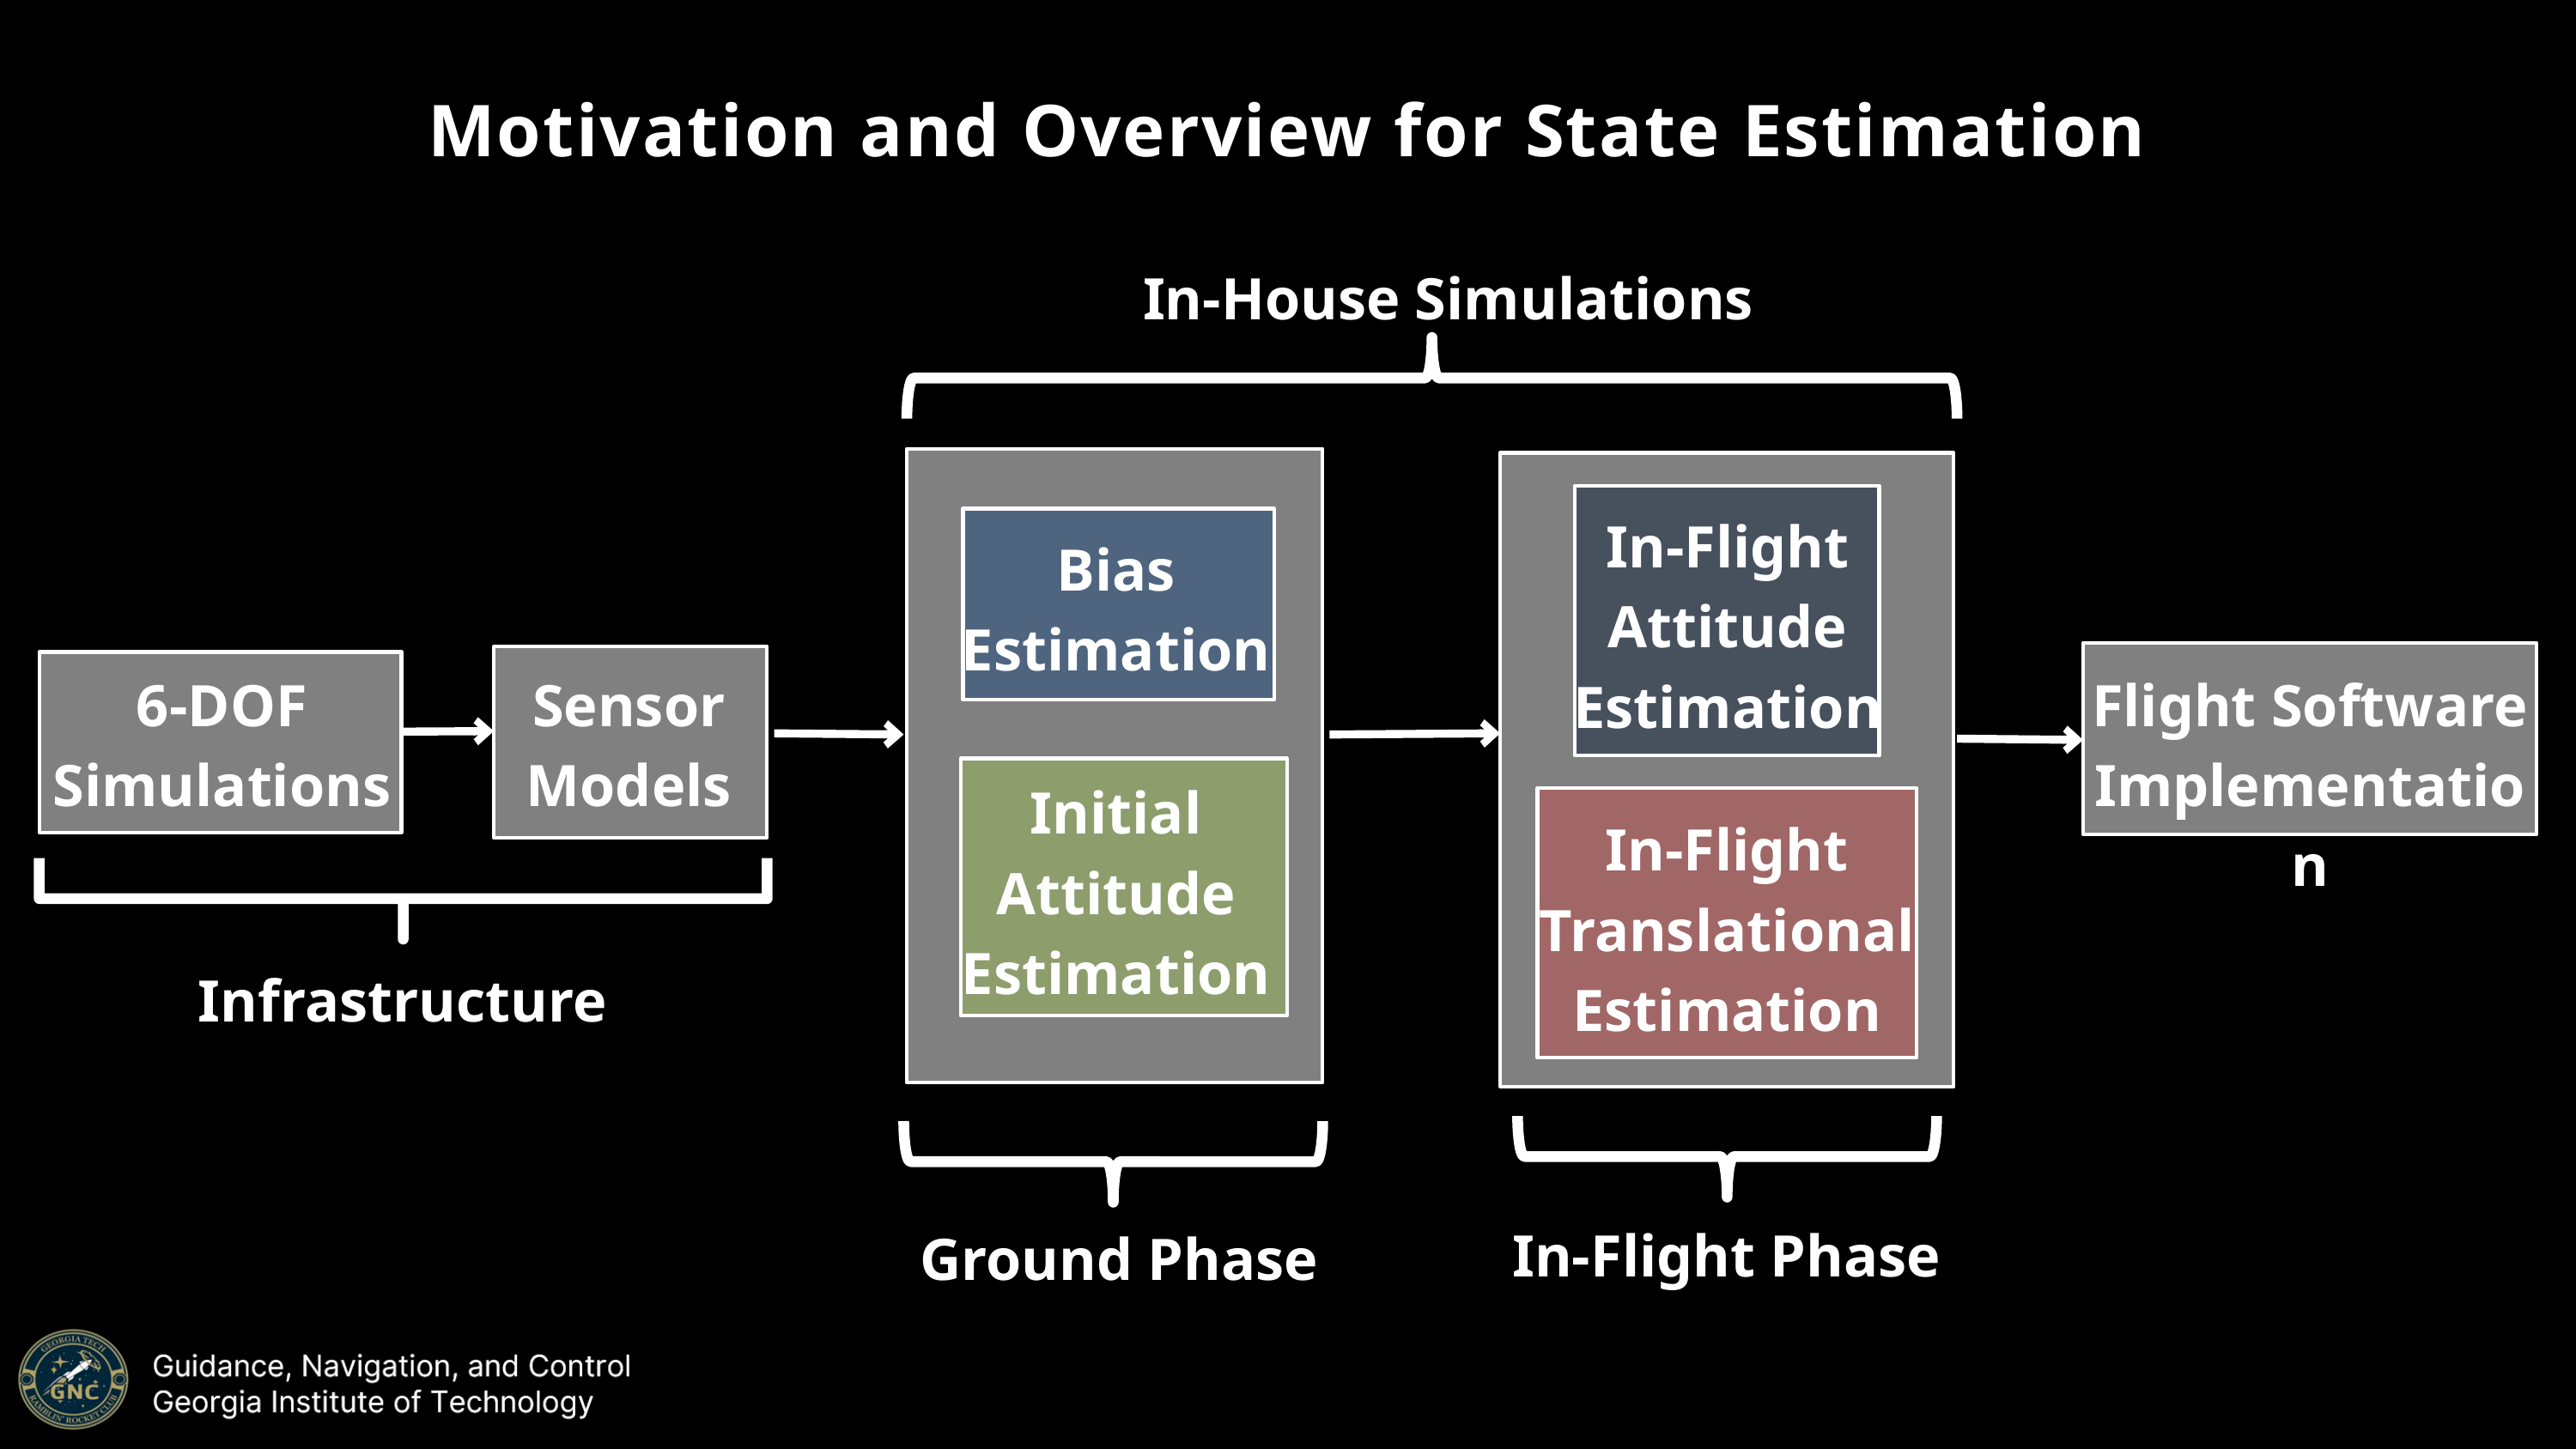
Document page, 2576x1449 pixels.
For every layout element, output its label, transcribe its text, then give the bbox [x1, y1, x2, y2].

text_box In-Flight Translational Estimation [1537, 802, 1917, 1043]
text_box [38, 818, 404, 834]
text_box [961, 682, 1276, 701]
text_box [1957, 733, 2083, 747]
text_box [905, 447, 1324, 1084]
text_box Sensor Models [475, 658, 783, 818]
text_box In-Flight Attitude Estimation [1556, 499, 1899, 740]
text_box [1573, 740, 1881, 757]
text_box [1535, 786, 1918, 1059]
text_box Initial Attitude Estimation [945, 765, 1287, 1006]
text_box 6-DOF Simulations [22, 658, 422, 818]
text_box [492, 818, 769, 840]
picture [2, 1316, 650, 1444]
text_box [961, 506, 1276, 522]
text_box In-Flight Phase [1083, 1202, 2372, 1295]
text_box [38, 650, 404, 658]
text_box [38, 858, 769, 940]
text_box [2081, 641, 2538, 836]
text_box Flight Software Implementation [2082, 657, 2537, 898]
text_box Motivation and Overview for State Estimation [356, 81, 2220, 171]
text_box [1573, 484, 1881, 499]
text_box In-House Simulations [767, 244, 2130, 337]
text_box [492, 645, 769, 658]
text_box Ground Phase [475, 1205, 1764, 1299]
text_box [1498, 451, 1955, 1088]
text_box Bias Estimation [945, 522, 1287, 682]
text_box [906, 337, 1958, 419]
text_box Infrastructure [0, 946, 1048, 1040]
text_box [902, 1121, 1324, 1202]
text_box [1329, 727, 1501, 740]
text_box [1516, 1116, 1938, 1198]
text_box [959, 756, 1289, 1017]
